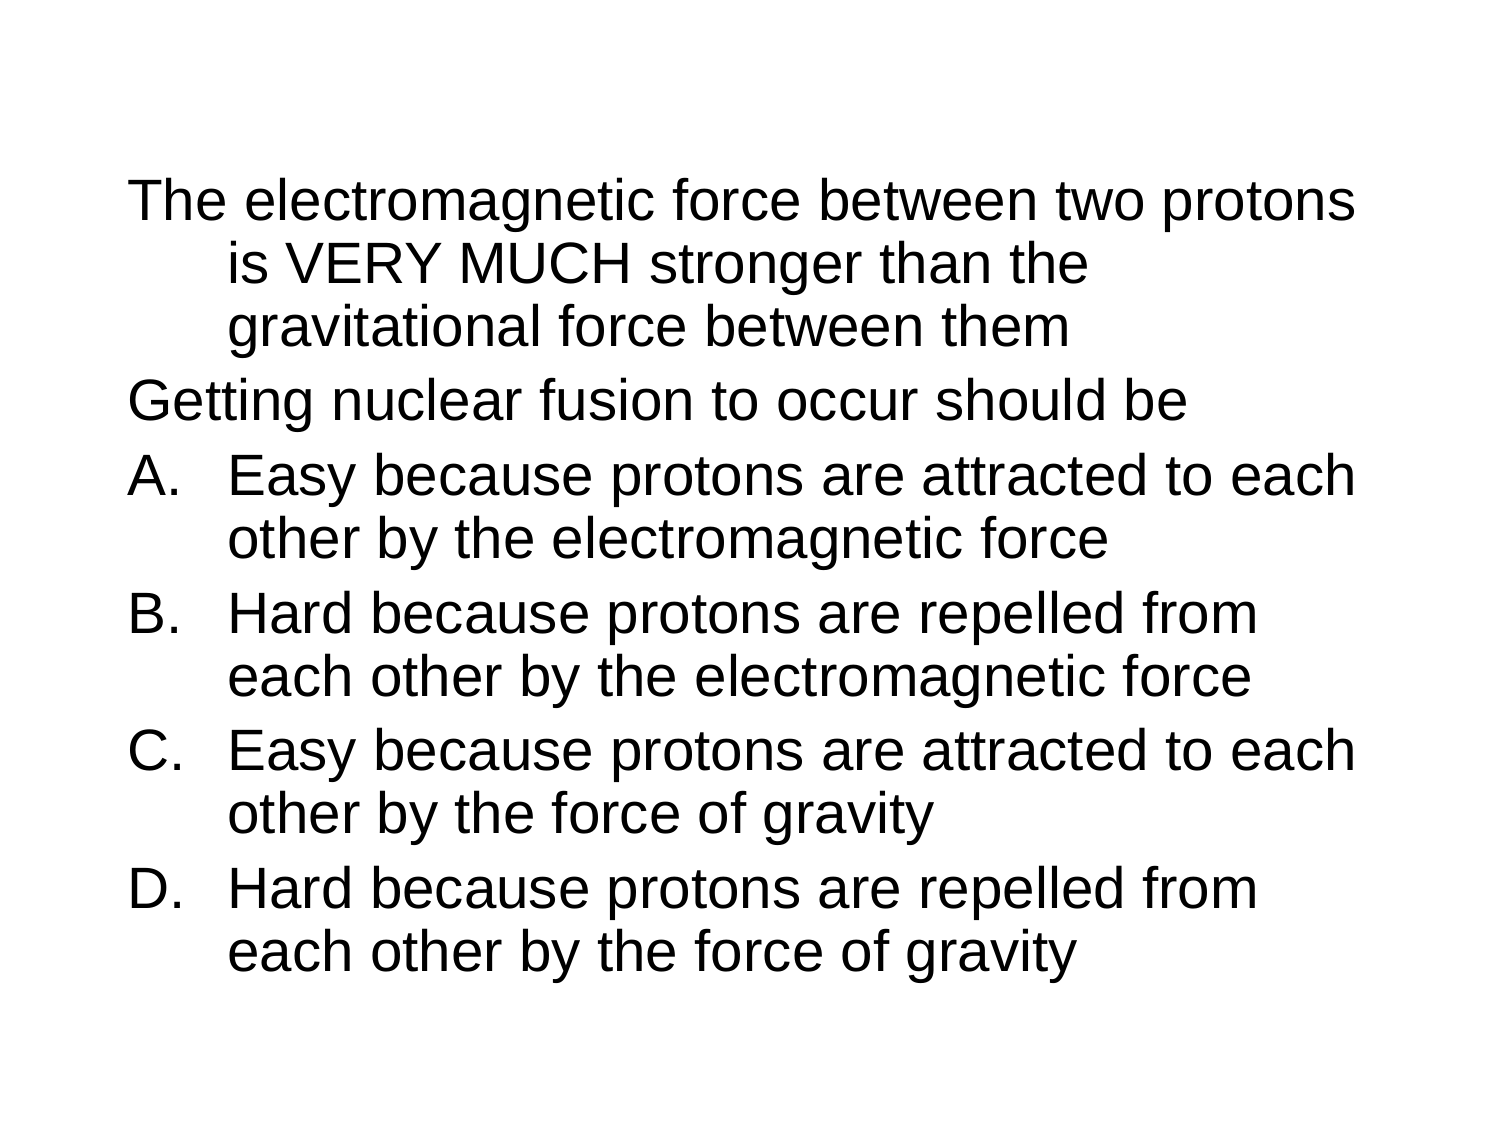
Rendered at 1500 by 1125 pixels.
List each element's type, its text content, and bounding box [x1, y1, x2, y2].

list The electromagnetic force between two protons is VERY MUCH stronger than the gravitational force between them Getting nuclear fusion to occur should be Easy because protons are attracted to each other by the electromagnetic force Hard because protons are repelled from each other by the electromagnetic force Easy because protons are attracted to each other by the force of gravity Hard because protons are repelled from each other by the force of gravity [112, 162, 1388, 838]
